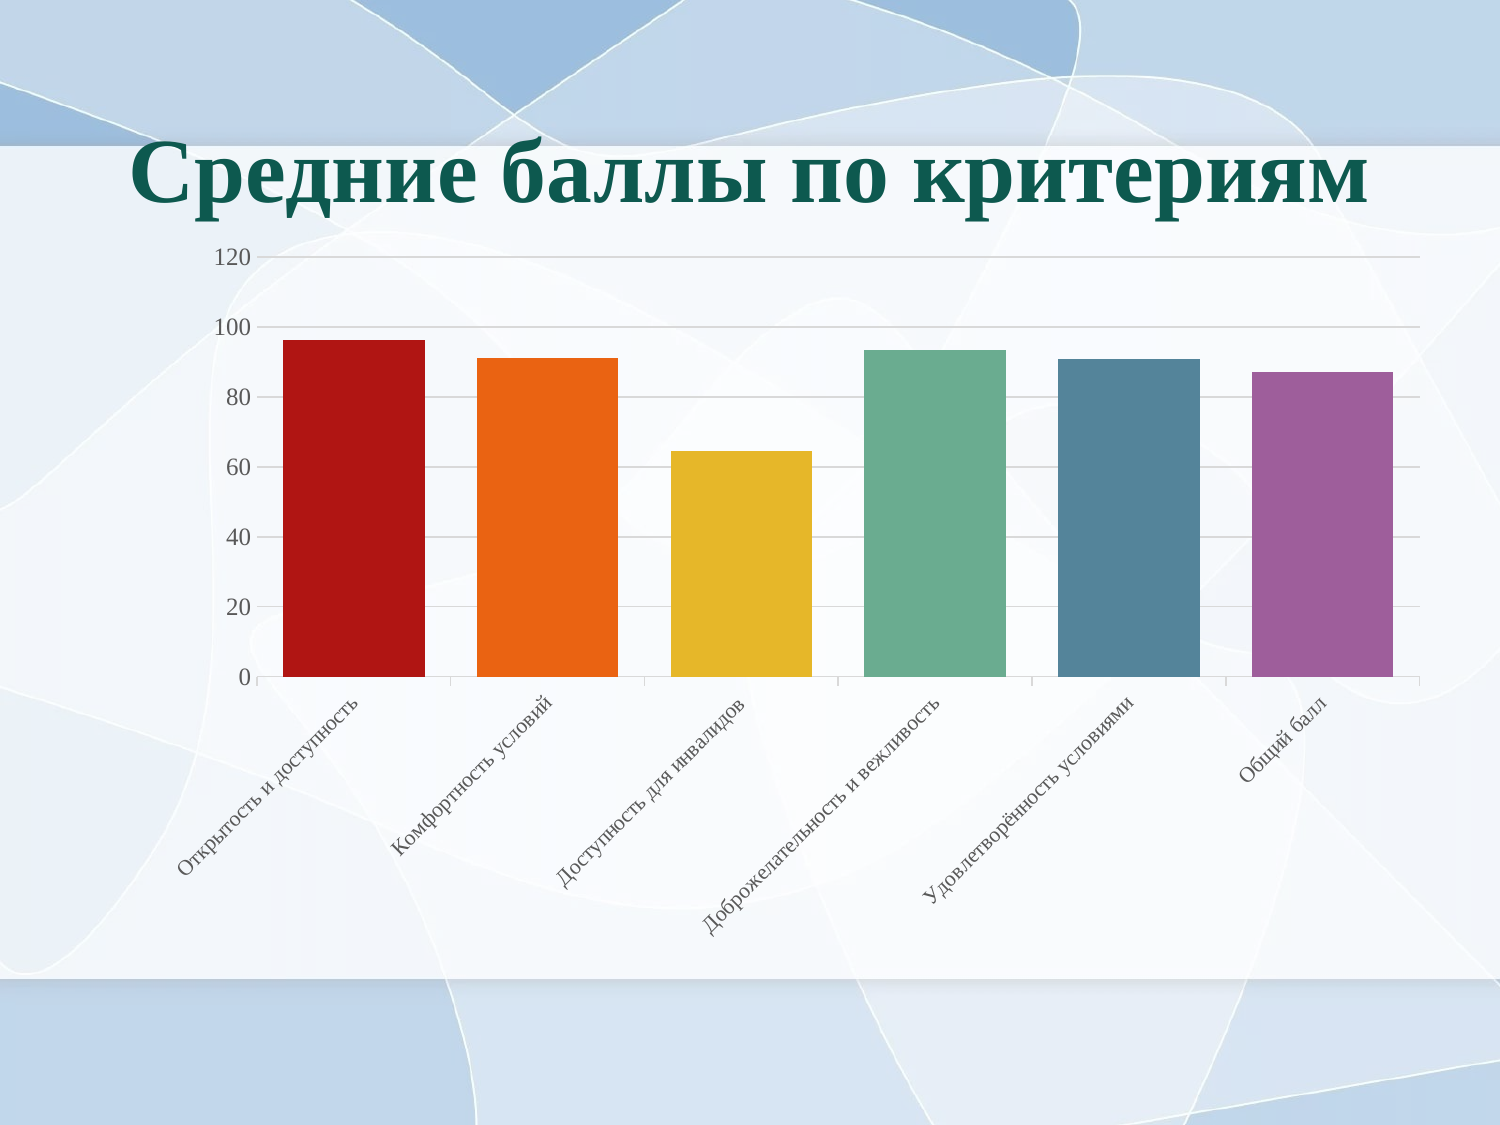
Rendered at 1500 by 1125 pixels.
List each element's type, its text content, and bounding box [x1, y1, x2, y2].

title Средние баллы по критериям [75, 45, 1425, 233]
chart [147, 229, 1447, 953]
